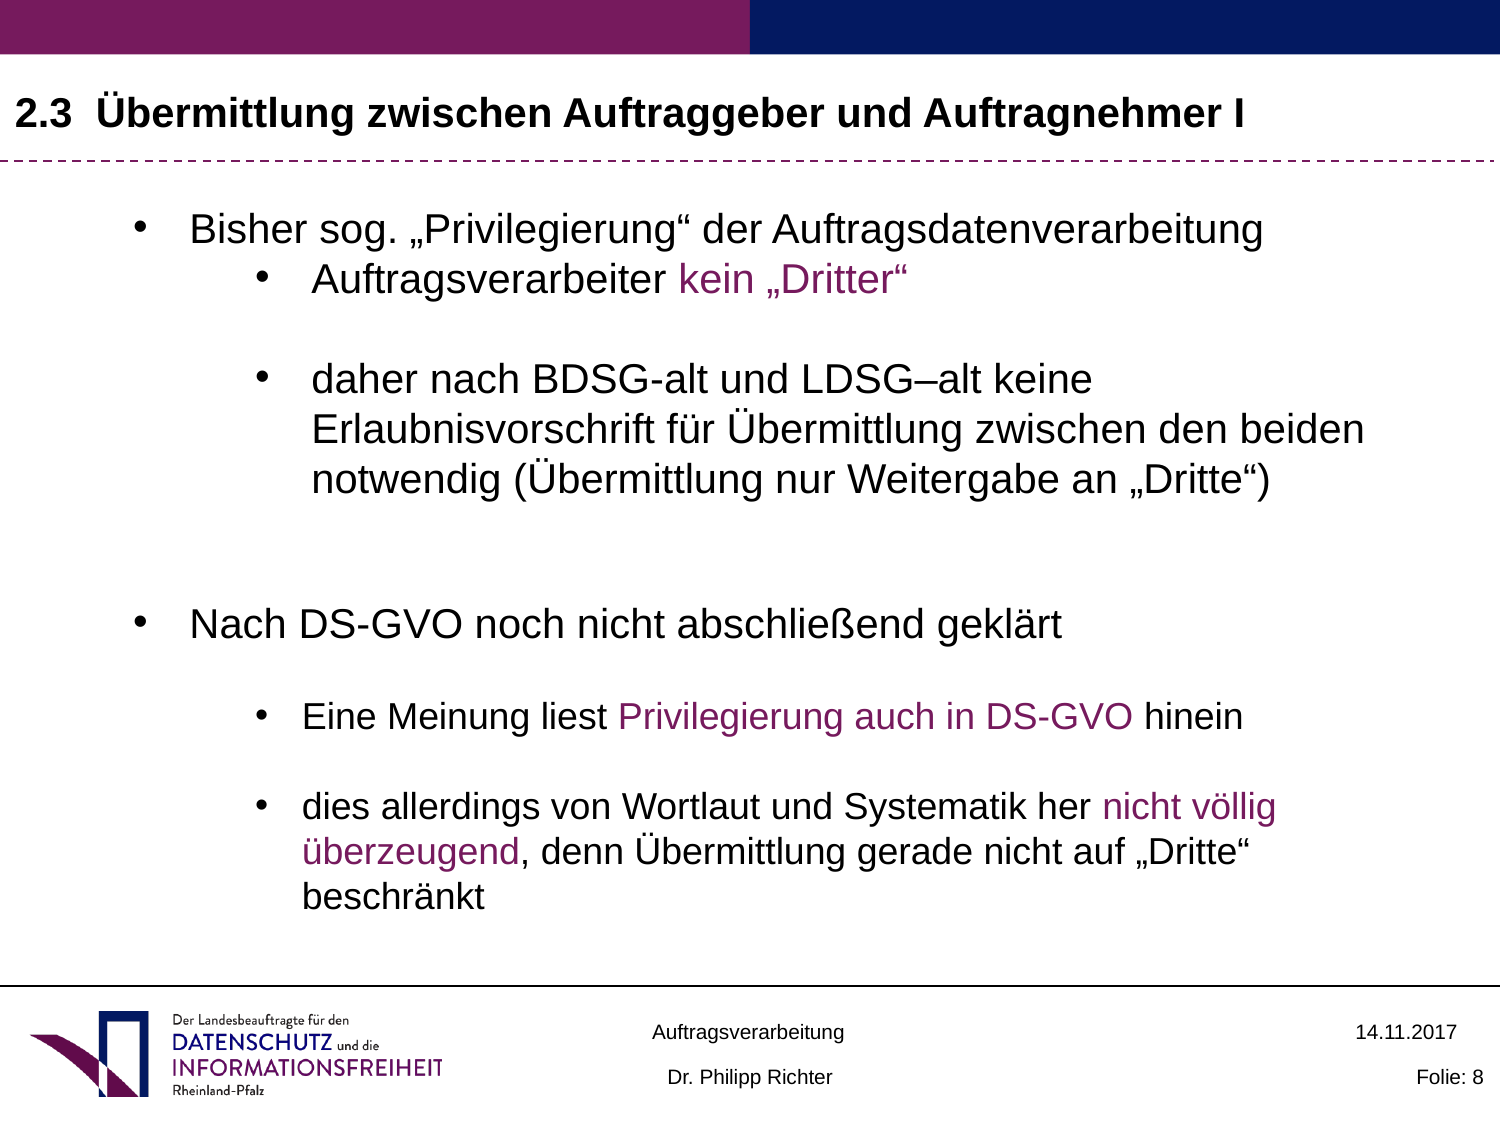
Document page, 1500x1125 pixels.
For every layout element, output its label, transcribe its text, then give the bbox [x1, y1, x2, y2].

text_box 2.3 Übermittlung zwischen Auftraggeber und Auftragnehmer I [0, 78, 1453, 143]
text_box Bisher sog. „Privilegierung“ der Auftragsdatenverarbeitung Auftragsverarbeiter kein „Dritter“ daher nach BDSG-alt und LDSG–alt keine Erlaubnisvorschrift für Übermittlung zwischen den beiden notwendig (Übermittlung nur Weitergabe an „Dritte“) Nach DS-GVO noch nicht abschließend geklärt Eine Meinung liest Privilegierung auch in DS-GVO hinein dies allerdings von Wortlaut und Systematik her nicht völlig überzeugend, denn Übermittlung gerade nicht auf „Dritte“ beschränkt [118, 194, 1408, 969]
